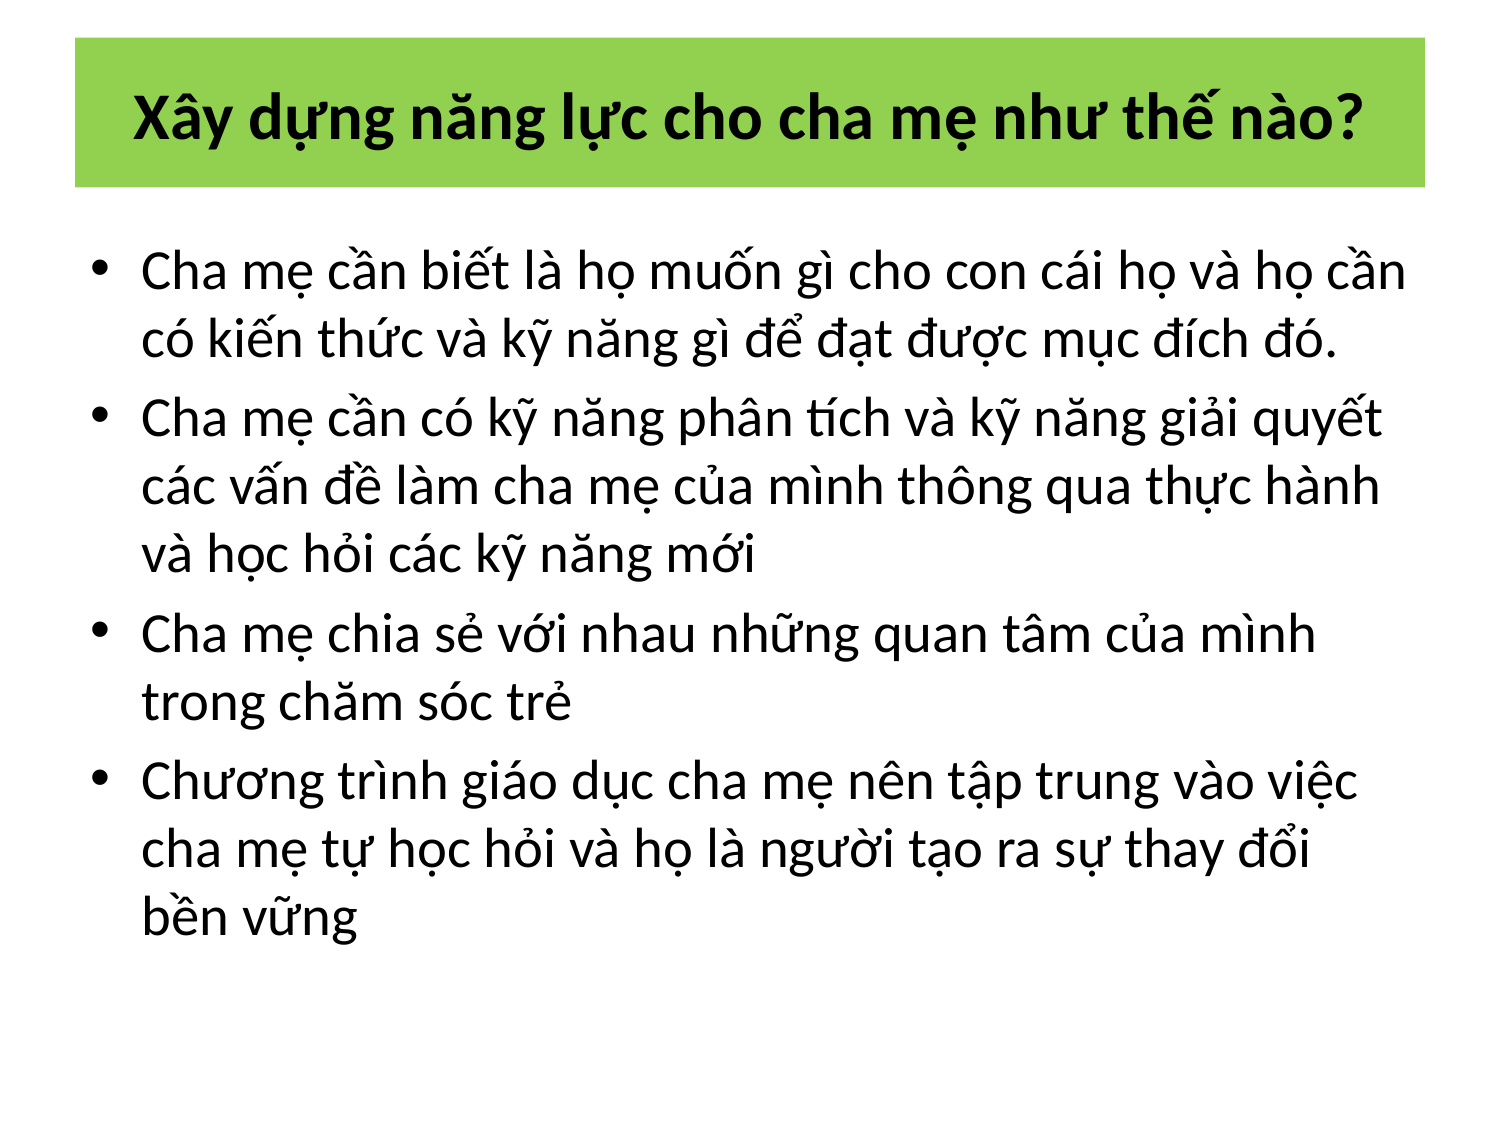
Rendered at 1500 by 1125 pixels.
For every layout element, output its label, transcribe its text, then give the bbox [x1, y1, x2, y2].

list Cha mẹ cần biết là họ muốn gì cho con cái họ và họ cần có kiến thức và kỹ năng gì để đạt được mục đích đó. Cha mẹ cần có kỹ năng phân tích và kỹ năng giải quyết các vấn đề làm cha mẹ của mình thông qua thực hành và học hỏi các kỹ năng mới Cha mẹ chia sẻ với nhau những quan tâm của mình trong chăm sóc trẻ Chương trình giáo dục cha mẹ nên tập trung vào việc cha mẹ tự học hỏi và họ là người tạo ra sự thay đổi bền vững [75, 224, 1425, 1018]
title Xây dựng năng lực cho cha mẹ như thế nào? [75, 37, 1425, 188]
